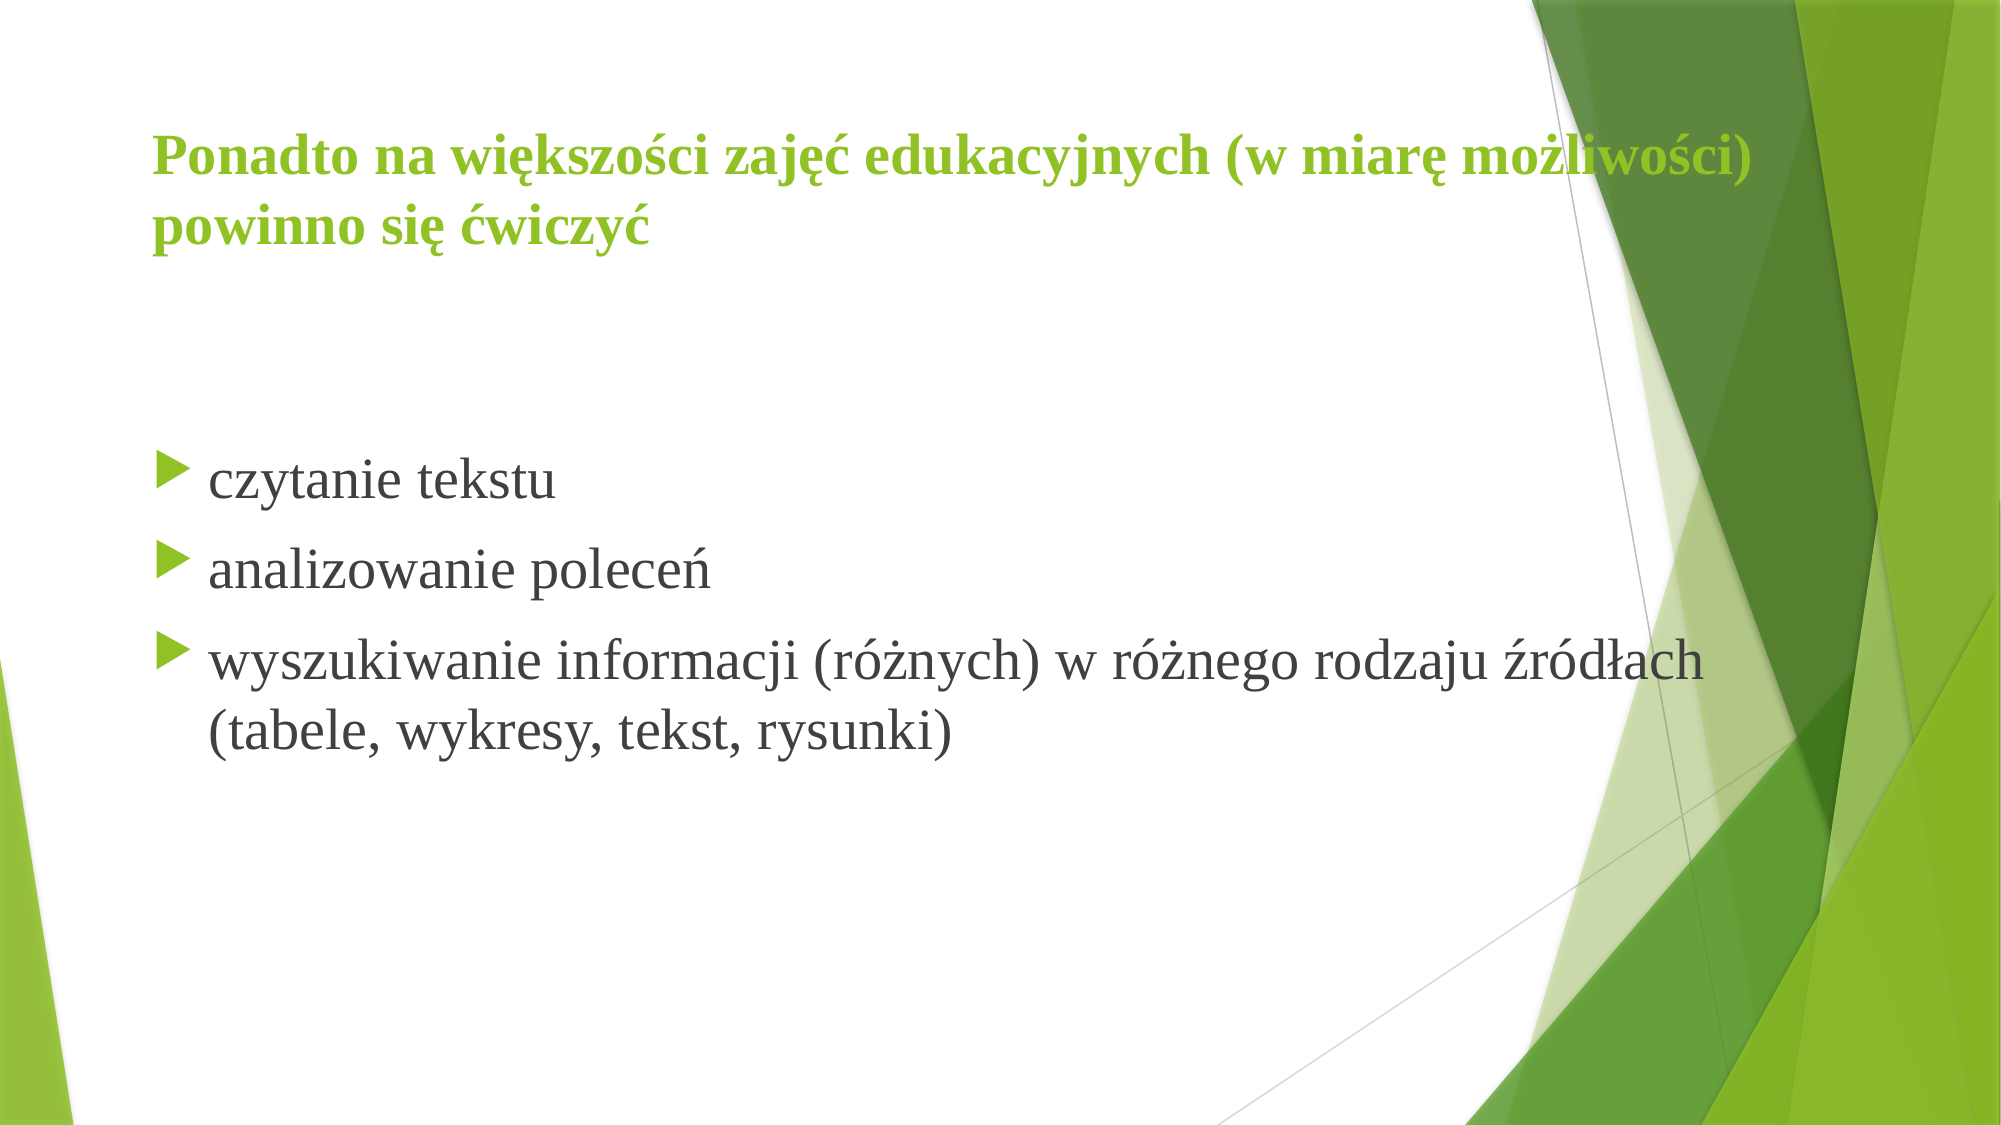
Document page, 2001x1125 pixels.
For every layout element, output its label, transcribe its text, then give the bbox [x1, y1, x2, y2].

list czytanie tekstu analizowanie poleceń wyszukiwanie informacji (różnych) w różnego rodzaju źródłach (tabele, wykresy, tekst, rysunki) [137, 432, 1863, 795]
title Ponadto na większości zajęć edukacyjnych (w miarę możliwości) powinno się ćwiczyć [137, 108, 1863, 326]
